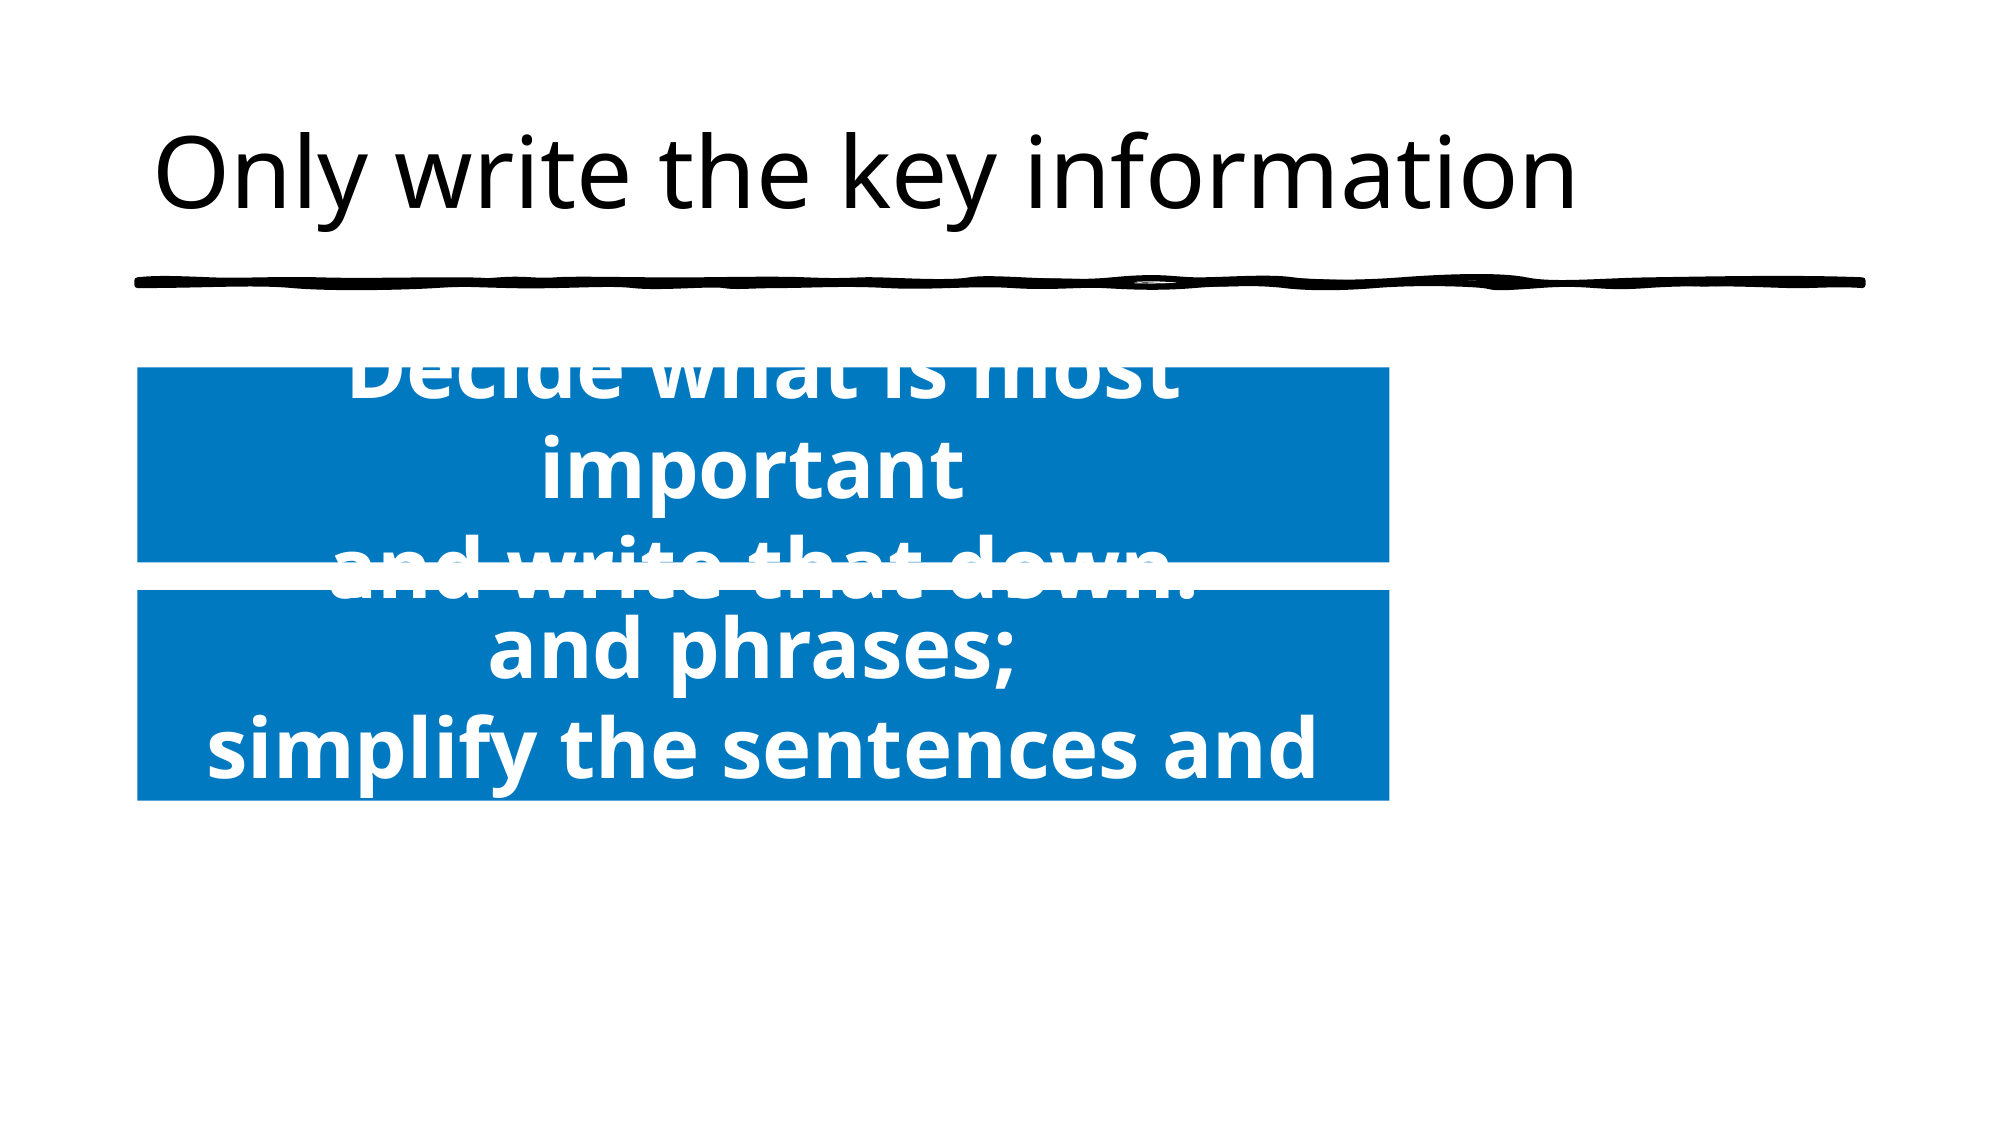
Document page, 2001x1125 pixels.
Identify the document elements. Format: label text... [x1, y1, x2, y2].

text_box Decide what is most important and write that down. [136, 366, 1390, 563]
text_box Only write down key words and phrases; simplify the sentences and write in your own words. [136, 589, 1390, 802]
title Only write the key information [137, 59, 1863, 278]
